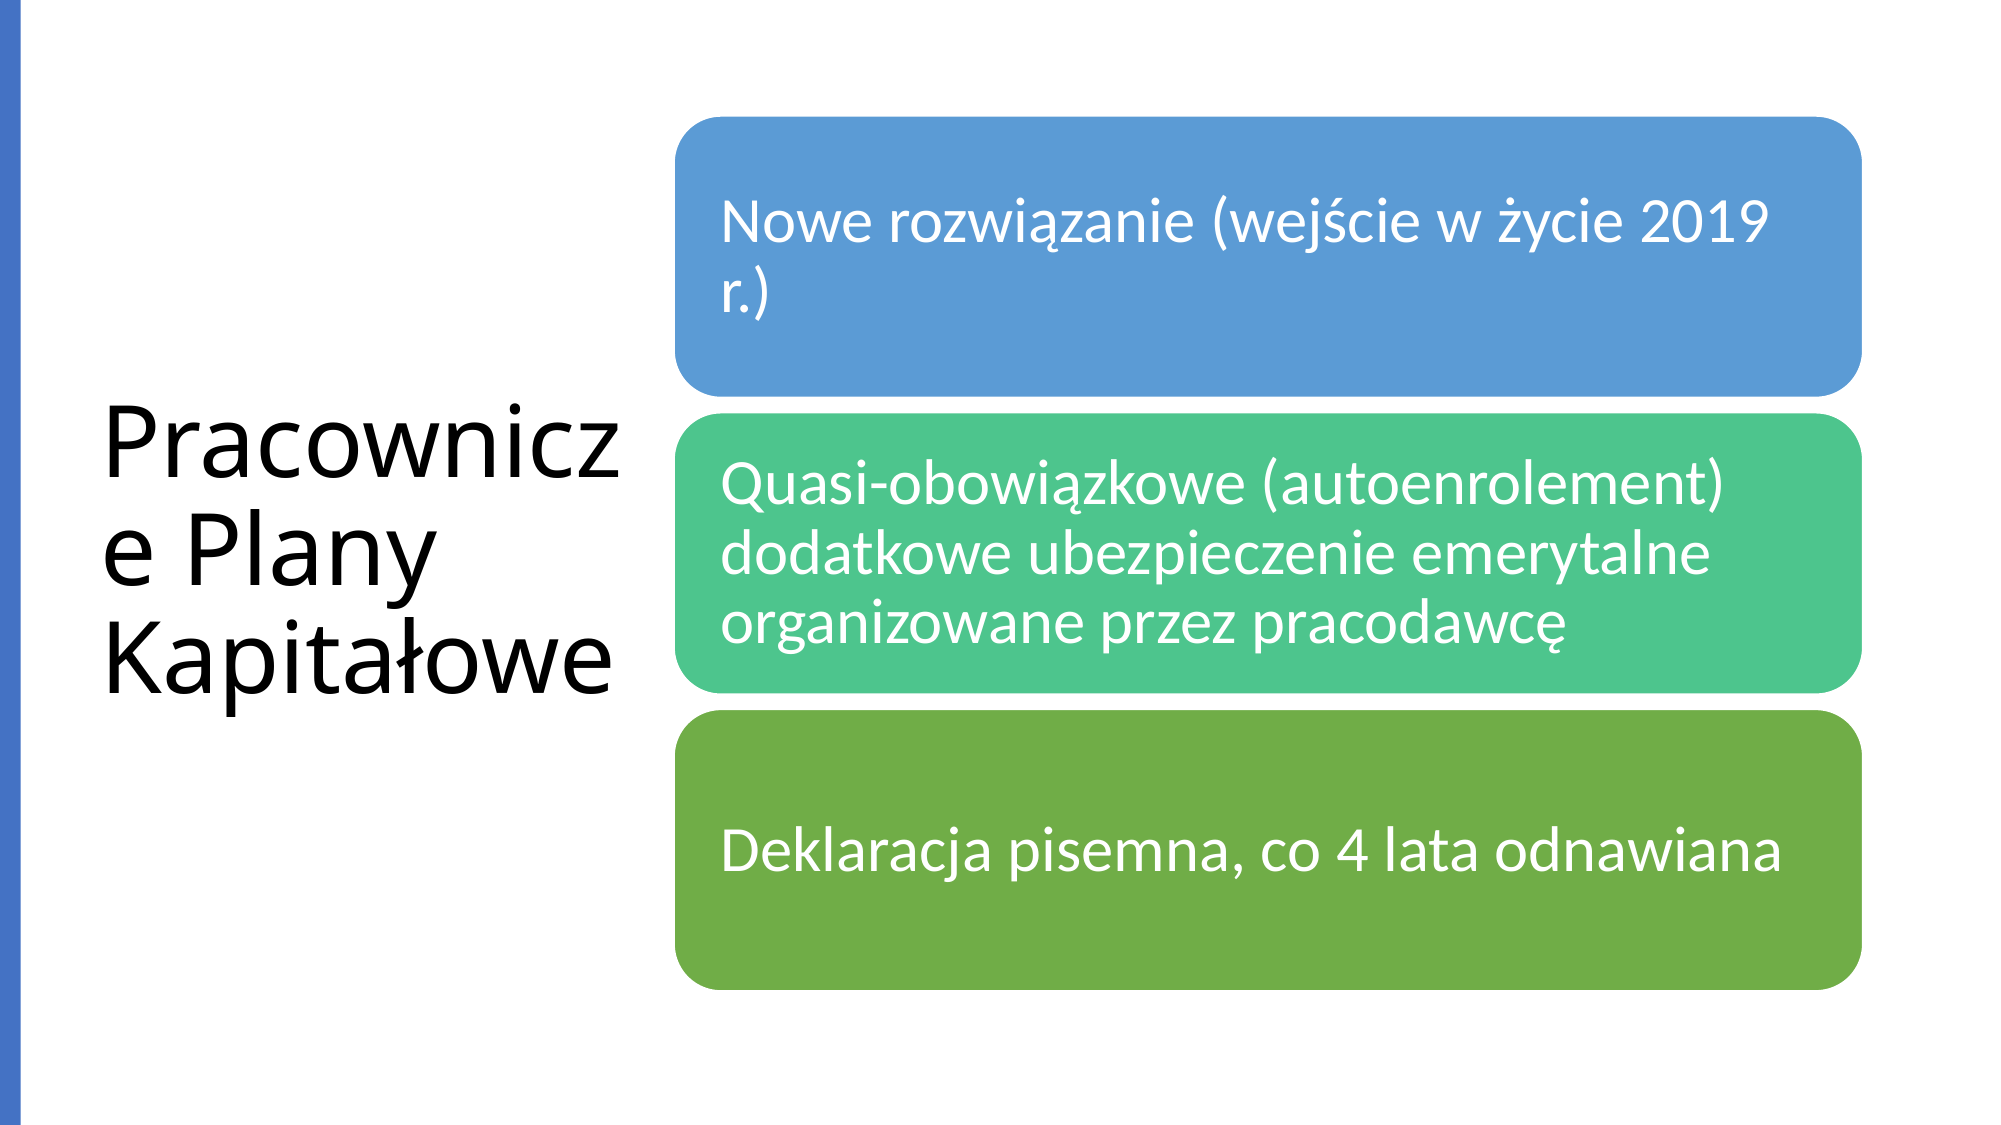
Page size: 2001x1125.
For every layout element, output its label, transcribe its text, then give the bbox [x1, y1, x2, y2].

title Pracownicze Plany Kapitałowe [85, 101, 673, 1005]
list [673, 101, 1863, 1005]
text_box [0, 0, 21, 1125]
